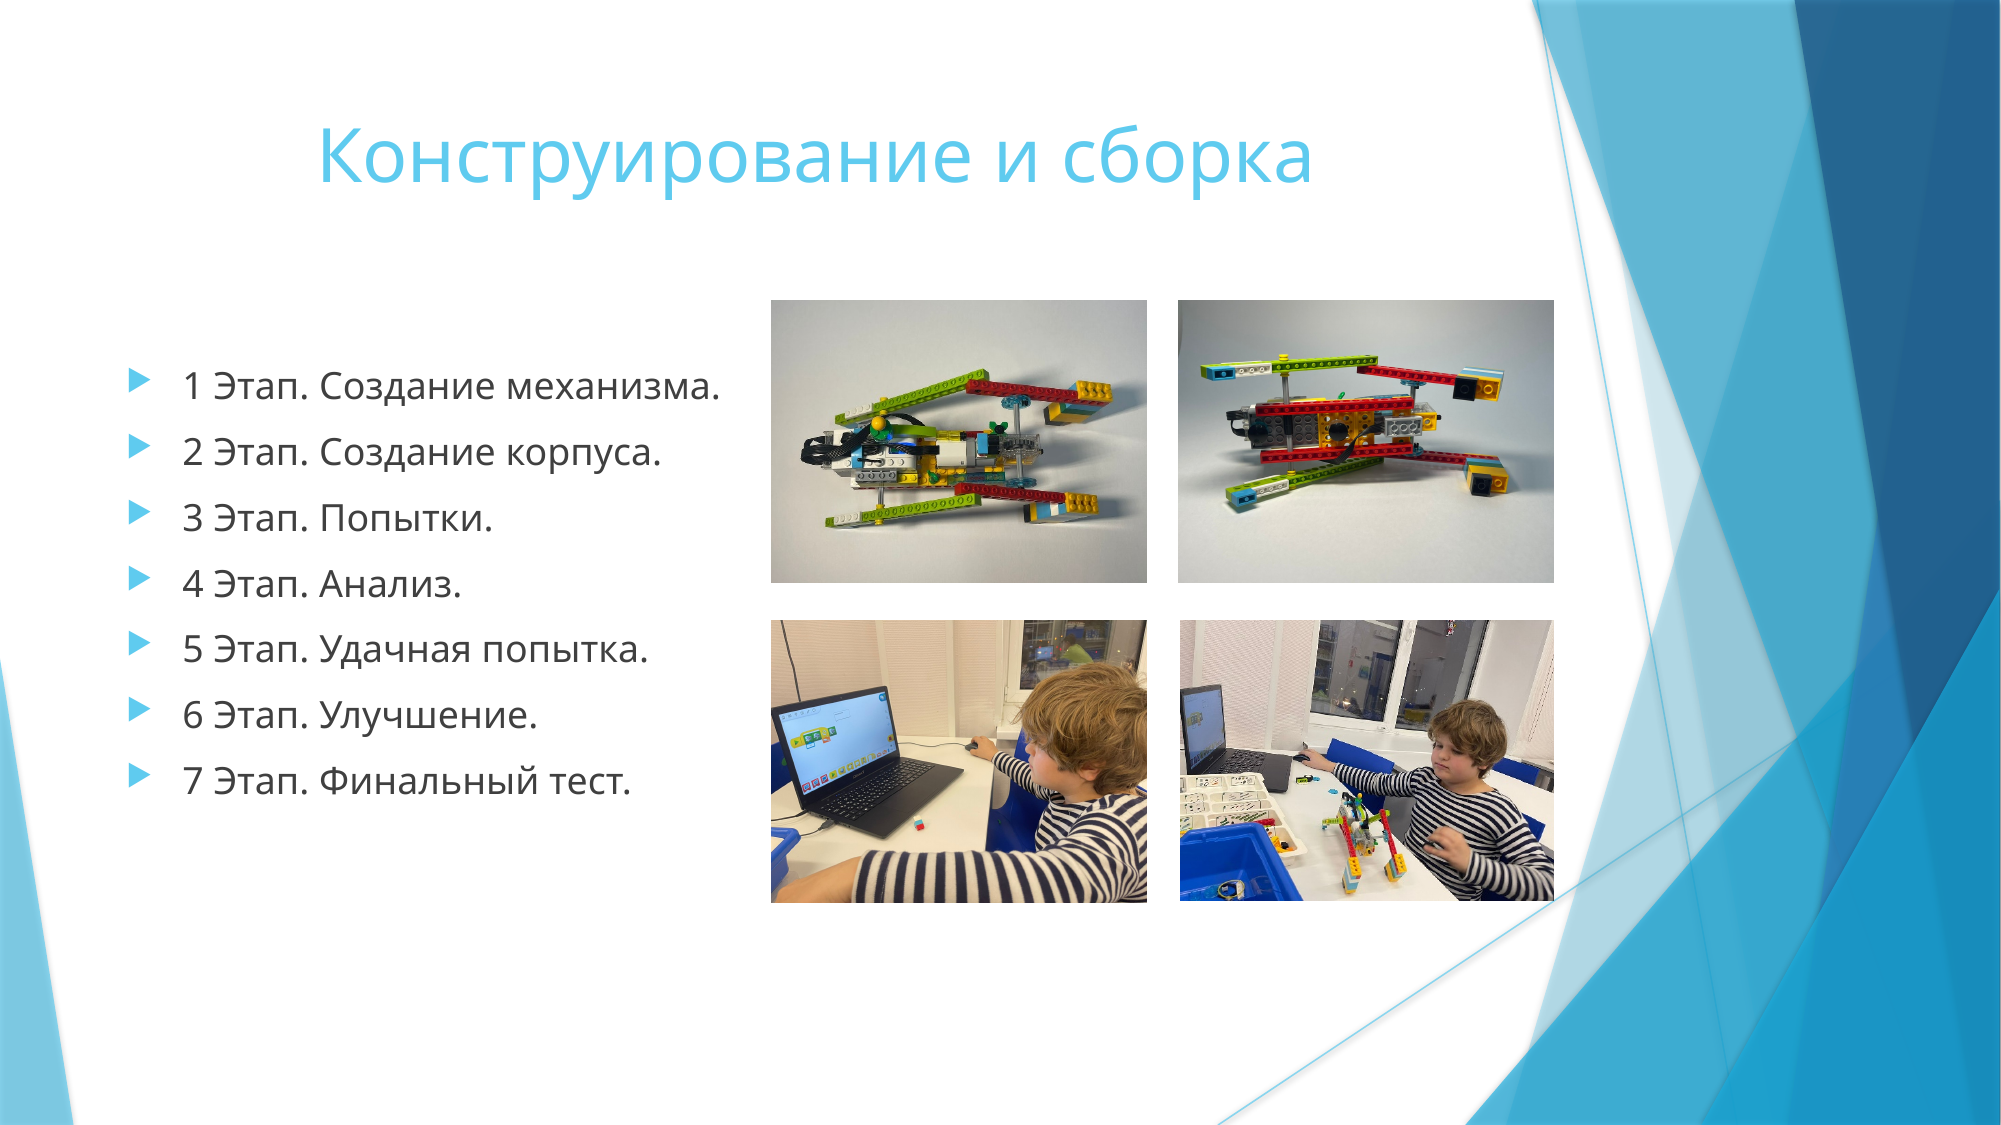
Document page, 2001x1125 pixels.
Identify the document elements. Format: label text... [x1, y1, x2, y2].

picture [770, 620, 1147, 903]
picture [1179, 620, 1555, 902]
list 1 Этап. Создание механизма. 2 Этап. Создание корпуса. 3 Этап. Попытки. 4 Этап. Анализ. 5 Этап. Удачная попытка. 6 Этап. Улучшение. 7 Этап. Финальный тест. [111, 354, 1522, 992]
title Конструирование и сборка [111, 99, 1522, 317]
picture [1178, 300, 1555, 583]
picture [770, 300, 1147, 583]
